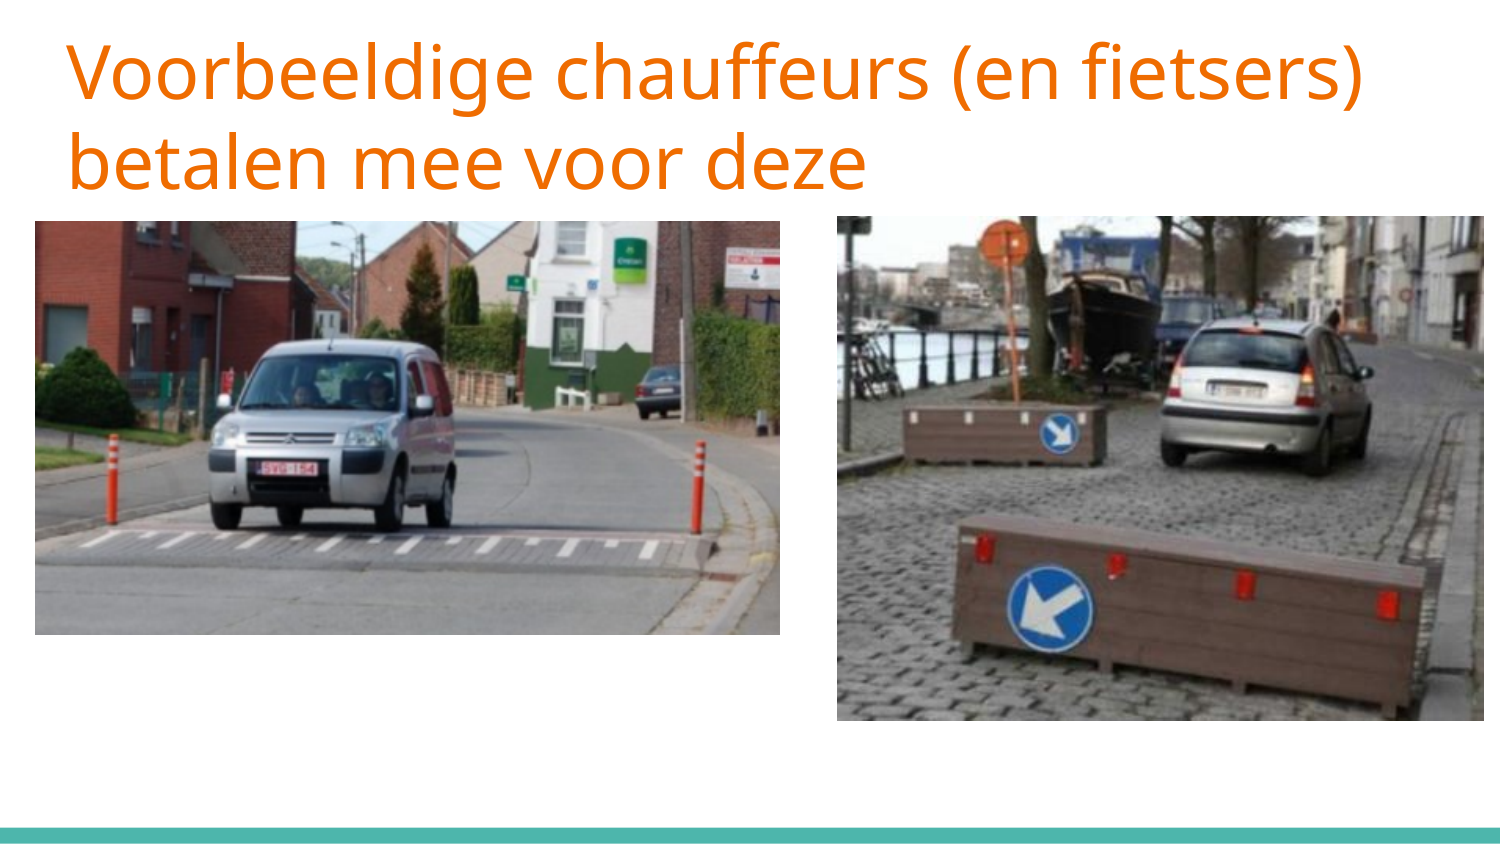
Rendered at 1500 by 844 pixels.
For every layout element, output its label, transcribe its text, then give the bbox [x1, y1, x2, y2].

picture [837, 216, 1484, 721]
title Voorbeeldige chauffeurs (en fietsers) betalen mee voor deze snelheidsremmers… [51, 9, 1449, 126]
picture [34, 221, 780, 635]
